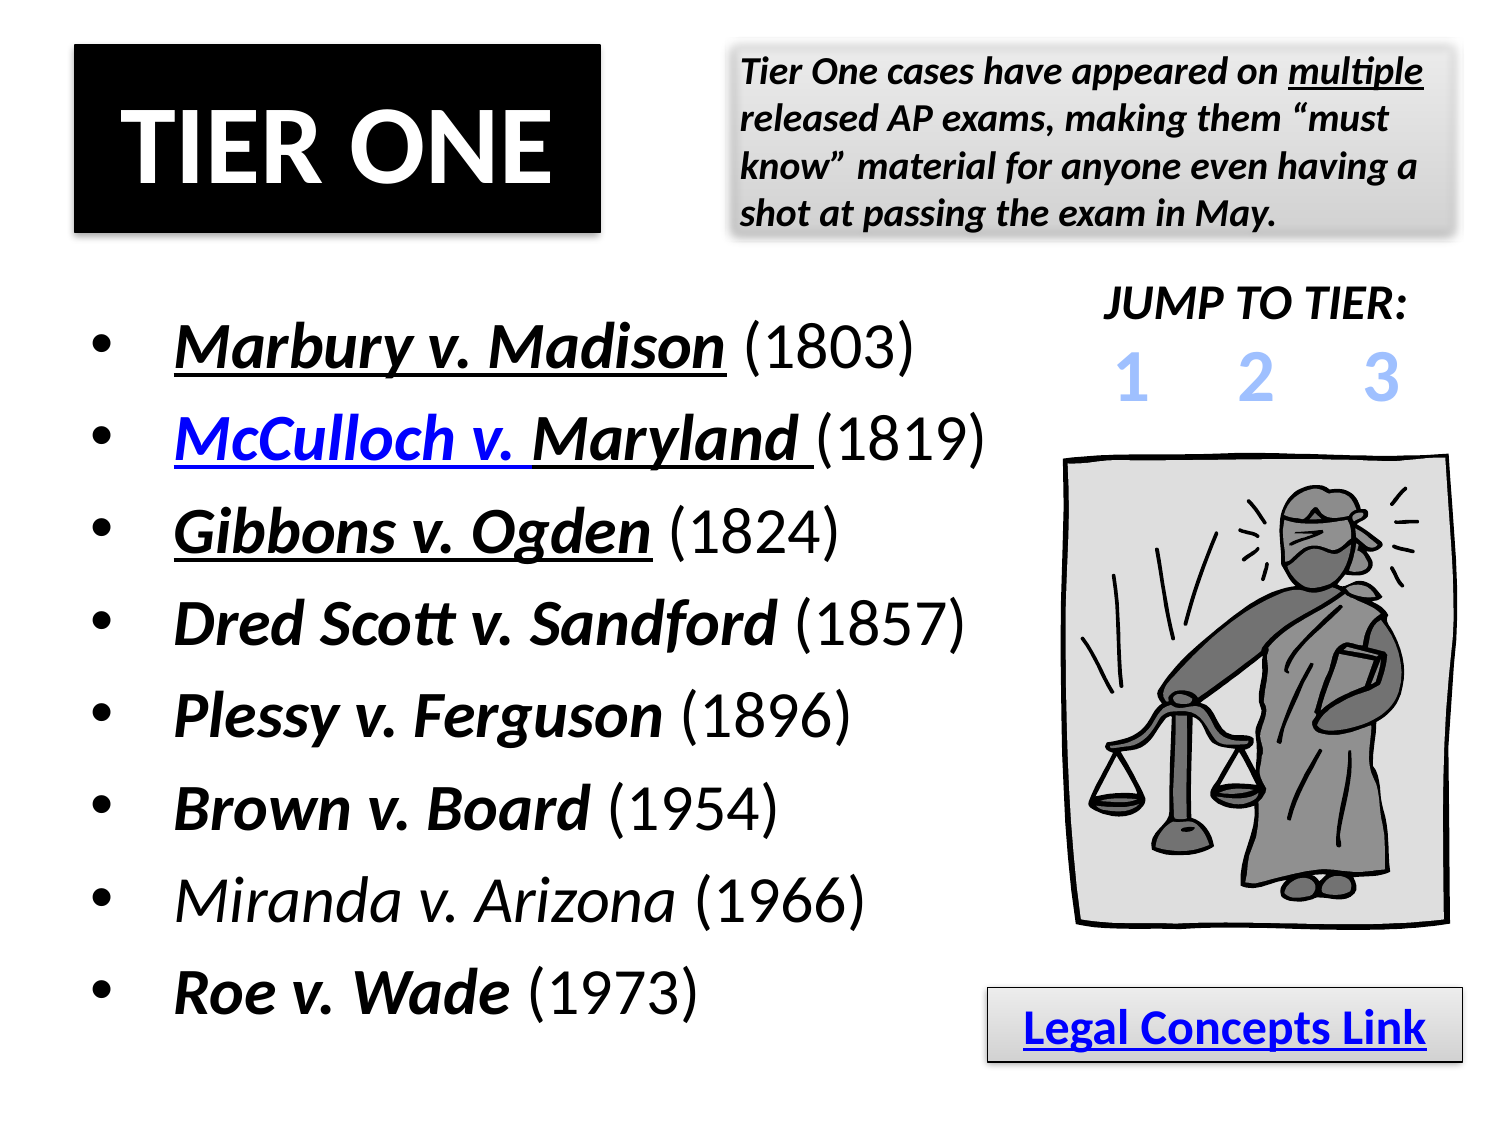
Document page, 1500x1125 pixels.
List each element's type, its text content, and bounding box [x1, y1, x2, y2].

text_box Legal Concepts Link [987, 987, 1463, 1063]
text_box 2 [1200, 318, 1313, 424]
text_box Tier One cases have appeared on multiple released AP exams, making them “must know” material for anyone even having a shot at passing the exam in May. [742, 54, 1447, 226]
list Marbury v. Madison (1803) McCulloch v. Maryland (1819) Gibbons v. Ogden (1824) Dred Scott v. Sandford (1857) Plessy v. Ferguson (1896) Brown v. Board (1954) Miranda v. Arizona (1966) Roe v. Wade (1973) [75, 295, 1025, 1038]
text_box 1 [1074, 318, 1188, 424]
picture [1059, 449, 1463, 938]
text_box JUMP TO TIER: [1074, 261, 1438, 337]
title TIER ONE [74, 44, 601, 233]
text_box 3 [1325, 318, 1438, 424]
